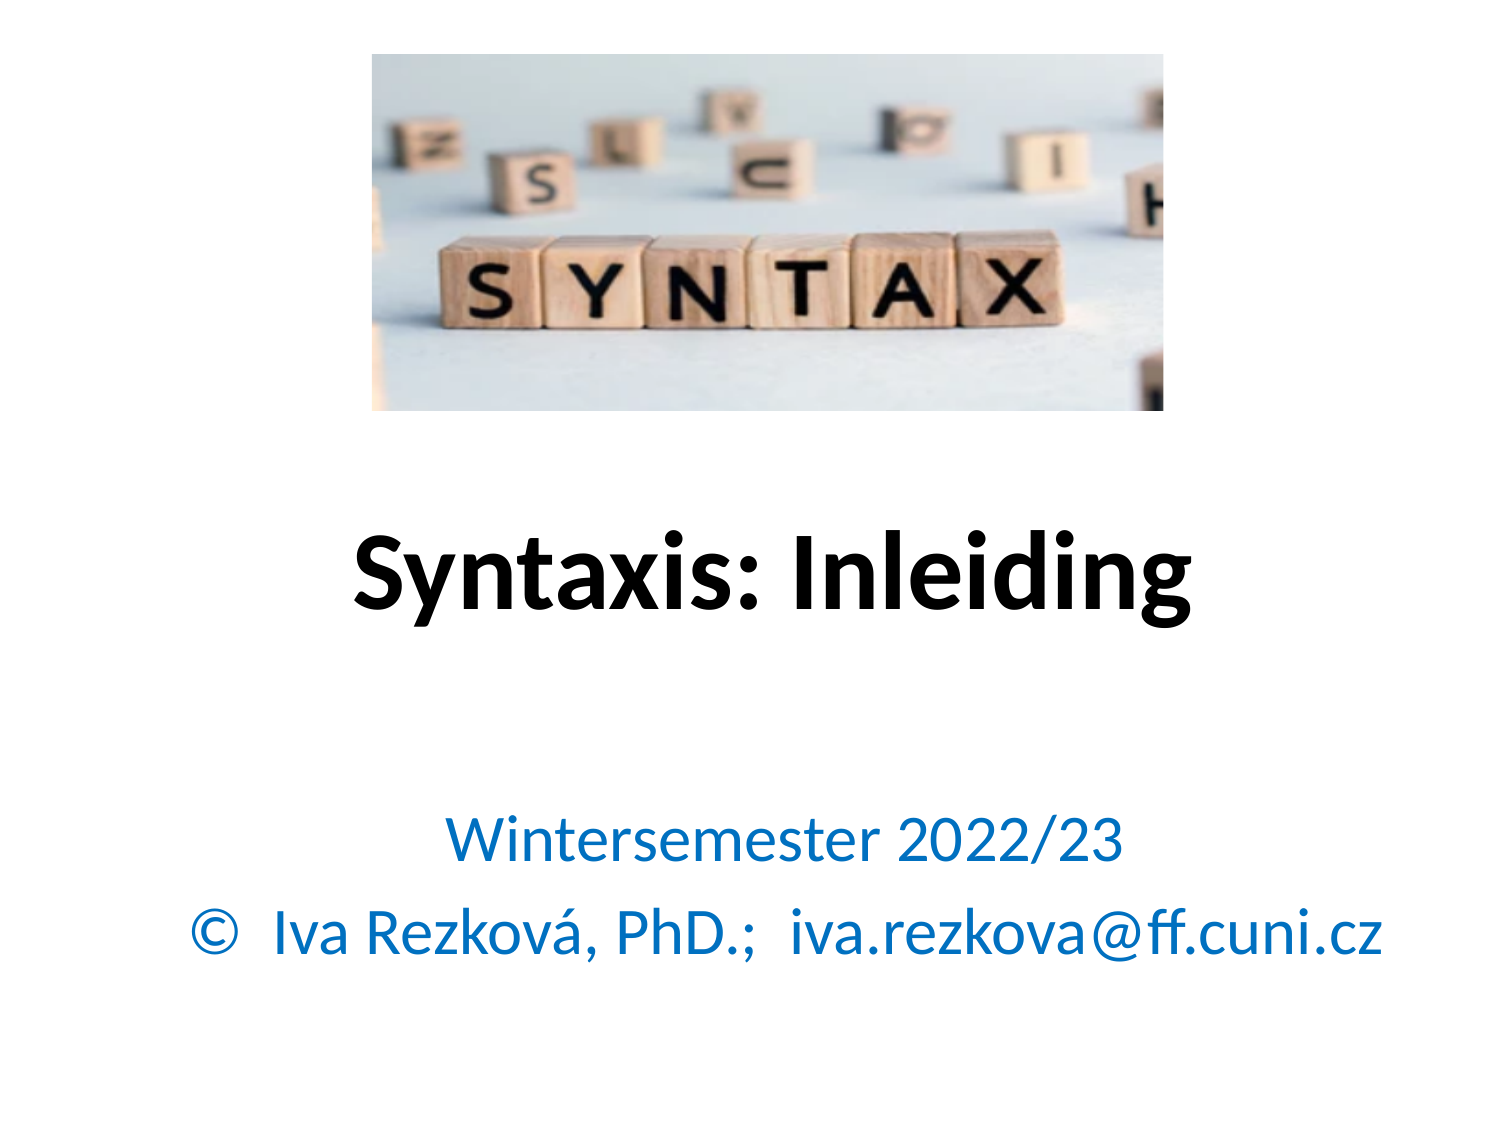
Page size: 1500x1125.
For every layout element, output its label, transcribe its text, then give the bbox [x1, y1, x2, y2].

title Syntaxis: Inleiding [135, 444, 1411, 686]
picture [371, 54, 1164, 412]
subtitle Wintersemester 2022/23 © Iva Rezková, PhD.; iva.rezkova@ff.cuni.cz [123, 786, 1447, 1075]
